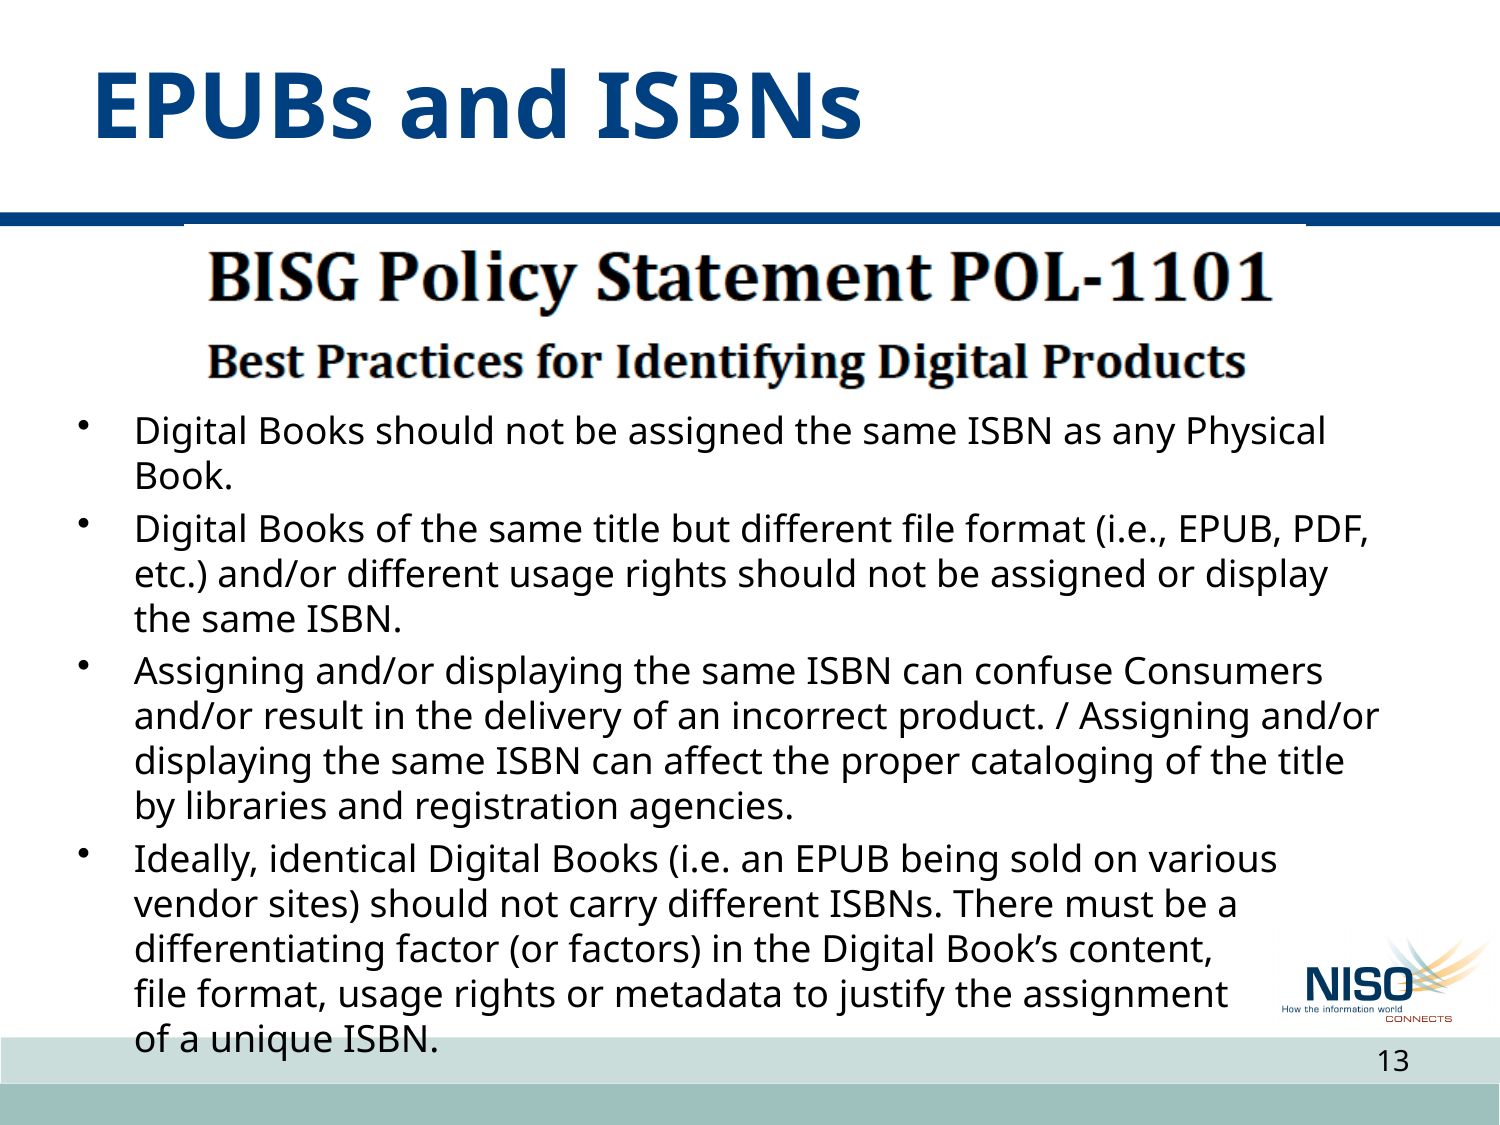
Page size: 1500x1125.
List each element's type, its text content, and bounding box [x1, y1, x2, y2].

picture [184, 224, 1306, 405]
title EPUBs and ISBNs [75, 42, 1436, 161]
slide_number 13 [1074, 1034, 1425, 1081]
picture [1268, 924, 1500, 1031]
list Digital Books should not be assigned the same ISBN as any Physical Book. Digital Books of the same title but different file format (i.e., EPUB, PDF, etc.) and/or different usage rights should not be assigned or display the same ISBN. Assigning and/or displaying the same ISBN can confuse Consumers and/or result in the delivery of an incorrect product. / Assigning and/or displaying the same ISBN can affect the proper cataloging of the title by libraries and registration agencies. Ideally, identical Digital Books (i.e. an EPUB being sold on various vendor sites) should not carry different ISBNs. There must be a differentiating factor (or factors) in the Digital Book’s content, file format, usage rights or metadata to justify the assignment of a unique ISBN. [62, 399, 1411, 967]
